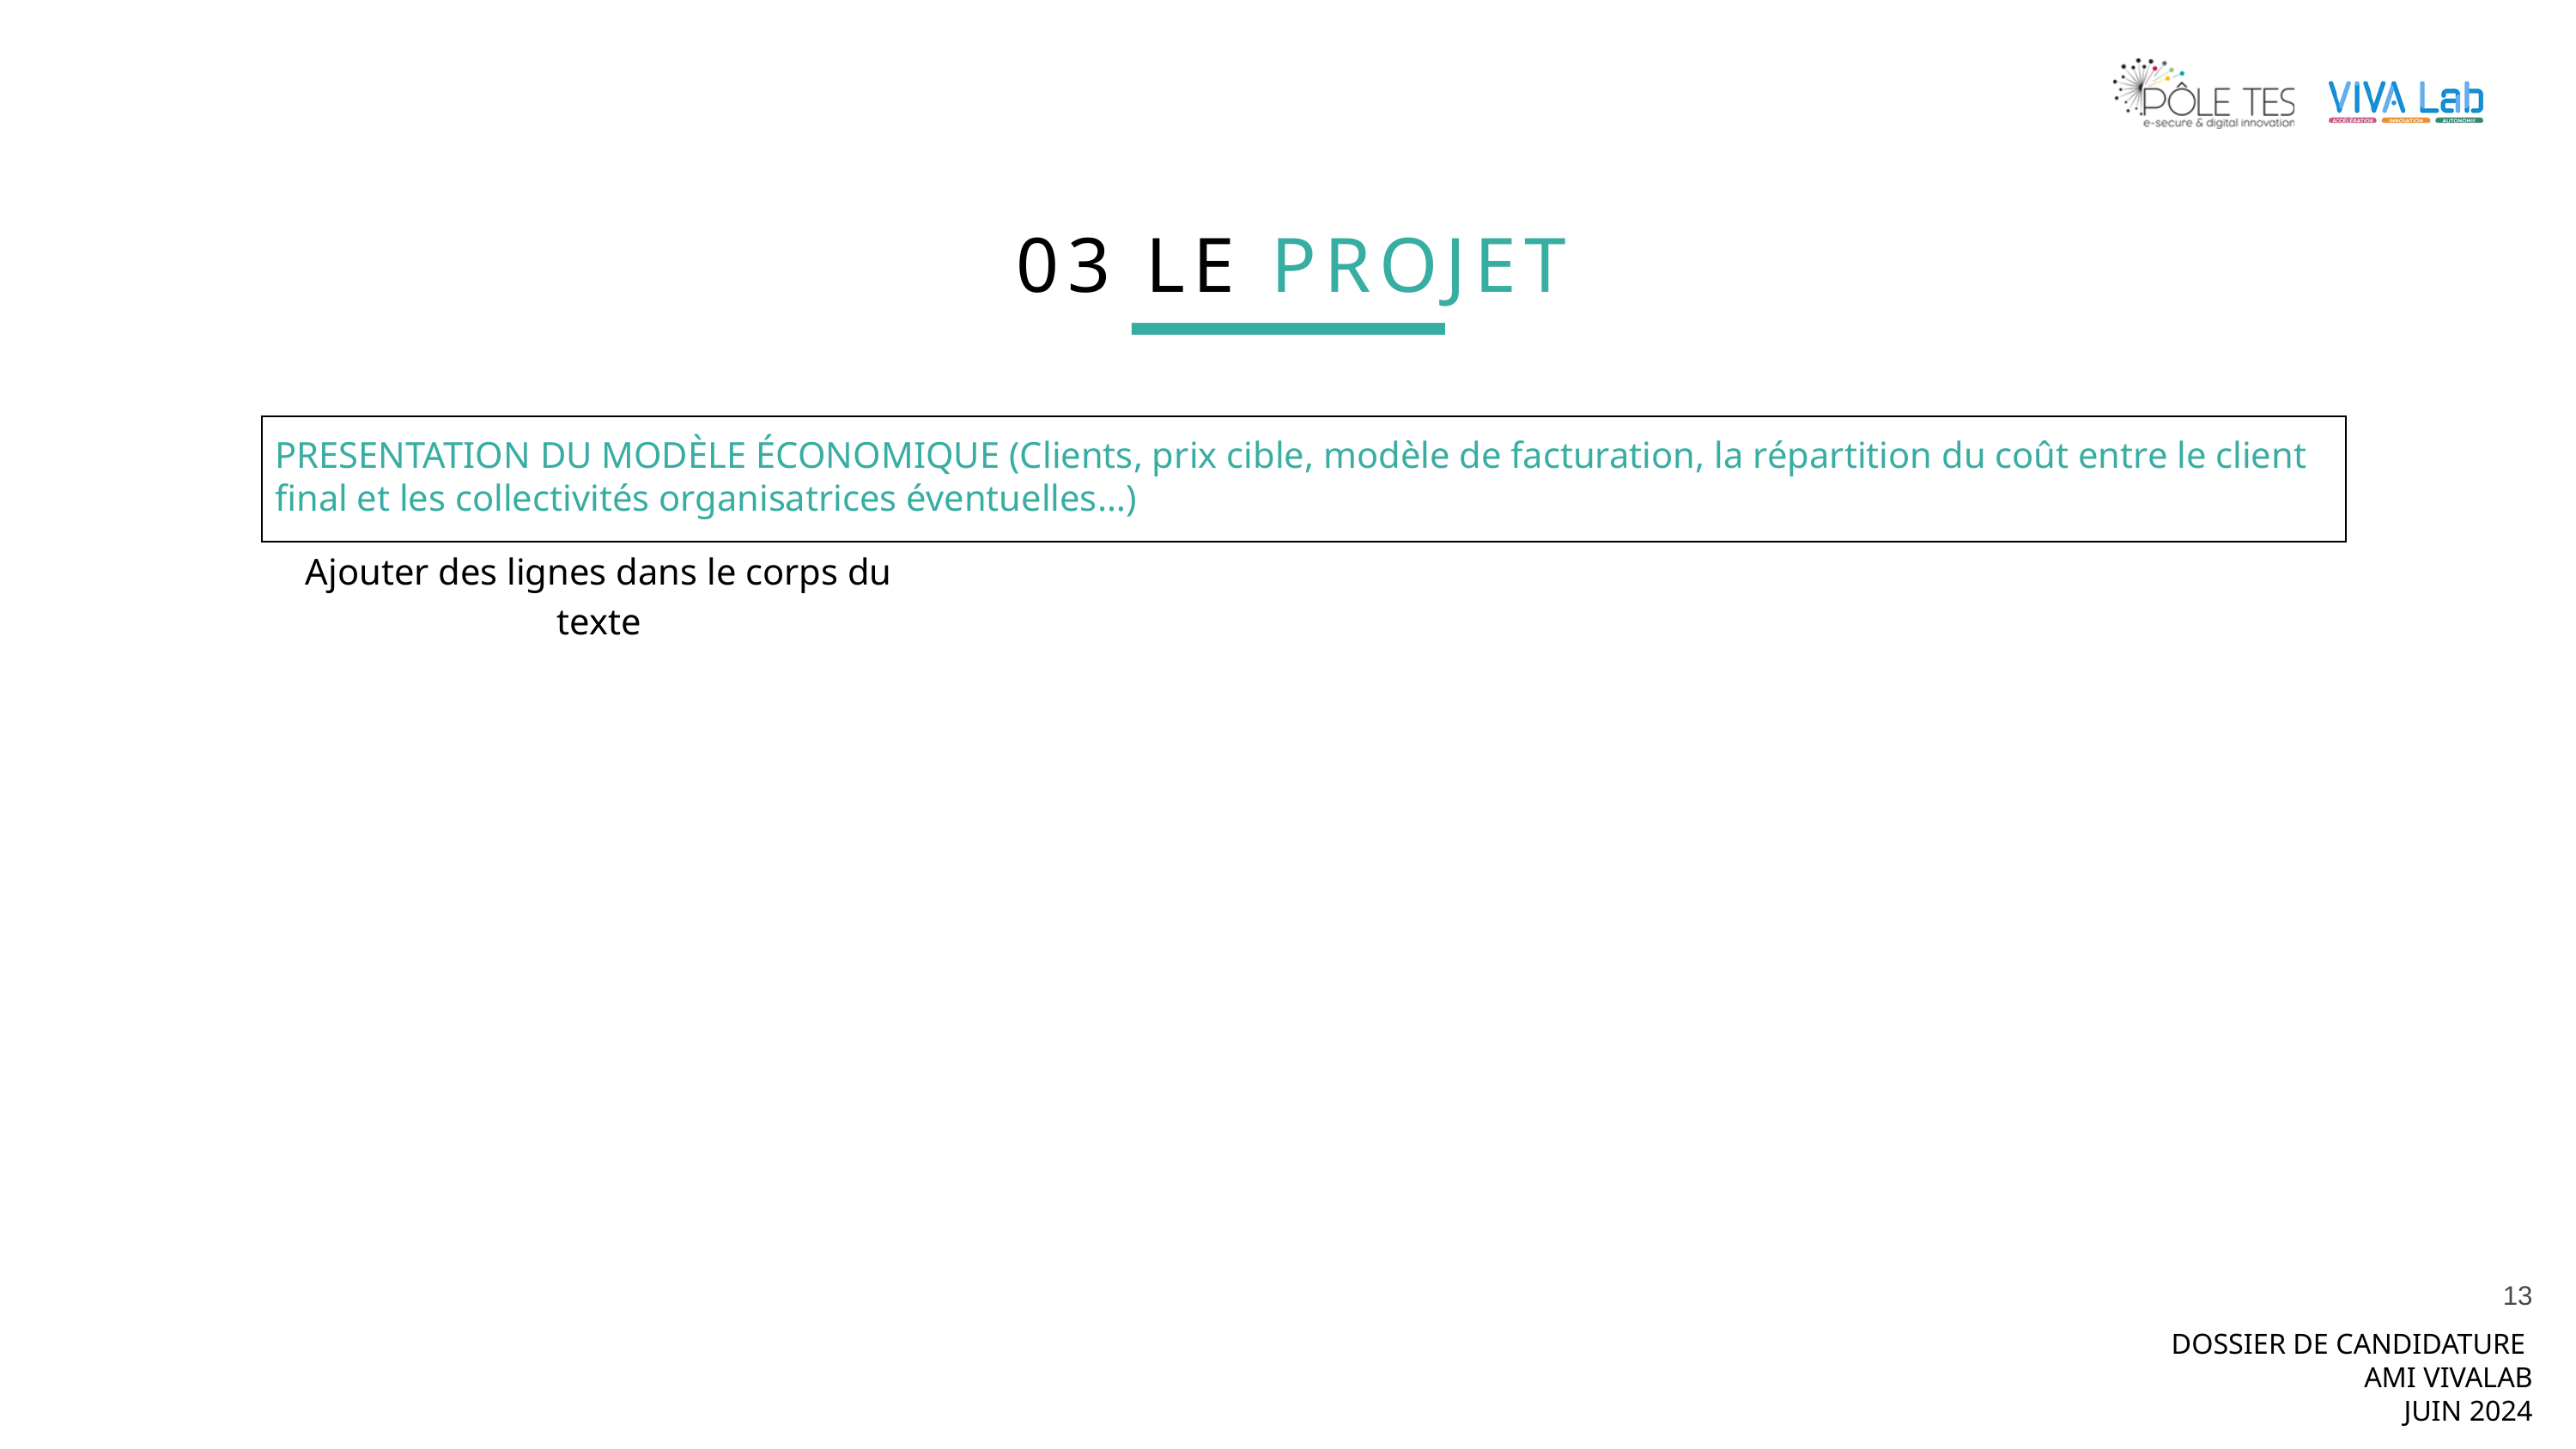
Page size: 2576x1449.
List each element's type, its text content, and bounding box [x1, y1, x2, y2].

text_box Ajouter des lignes dans le corps du texte [262, 542, 936, 643]
table_header PRESENTATION DU MODÈLE ÉCONOMIQUE (Clients, prix cible, modèle de facturation, la répartition du coût entre le client final et les collectivités organisatrices éventuelles…) [263, 417, 2345, 541]
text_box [2302, 0, 2508, 205]
text_box [1131, 323, 1445, 335]
text_box 13 [2400, 1278, 2533, 1311]
text_box 03 LE PROJET [542, 217, 2041, 308]
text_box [2112, 58, 2295, 129]
text_box DOSSIER DE CANDIDATURE AMI VIVALAB JUIN 2024 [1795, 1326, 2533, 1427]
